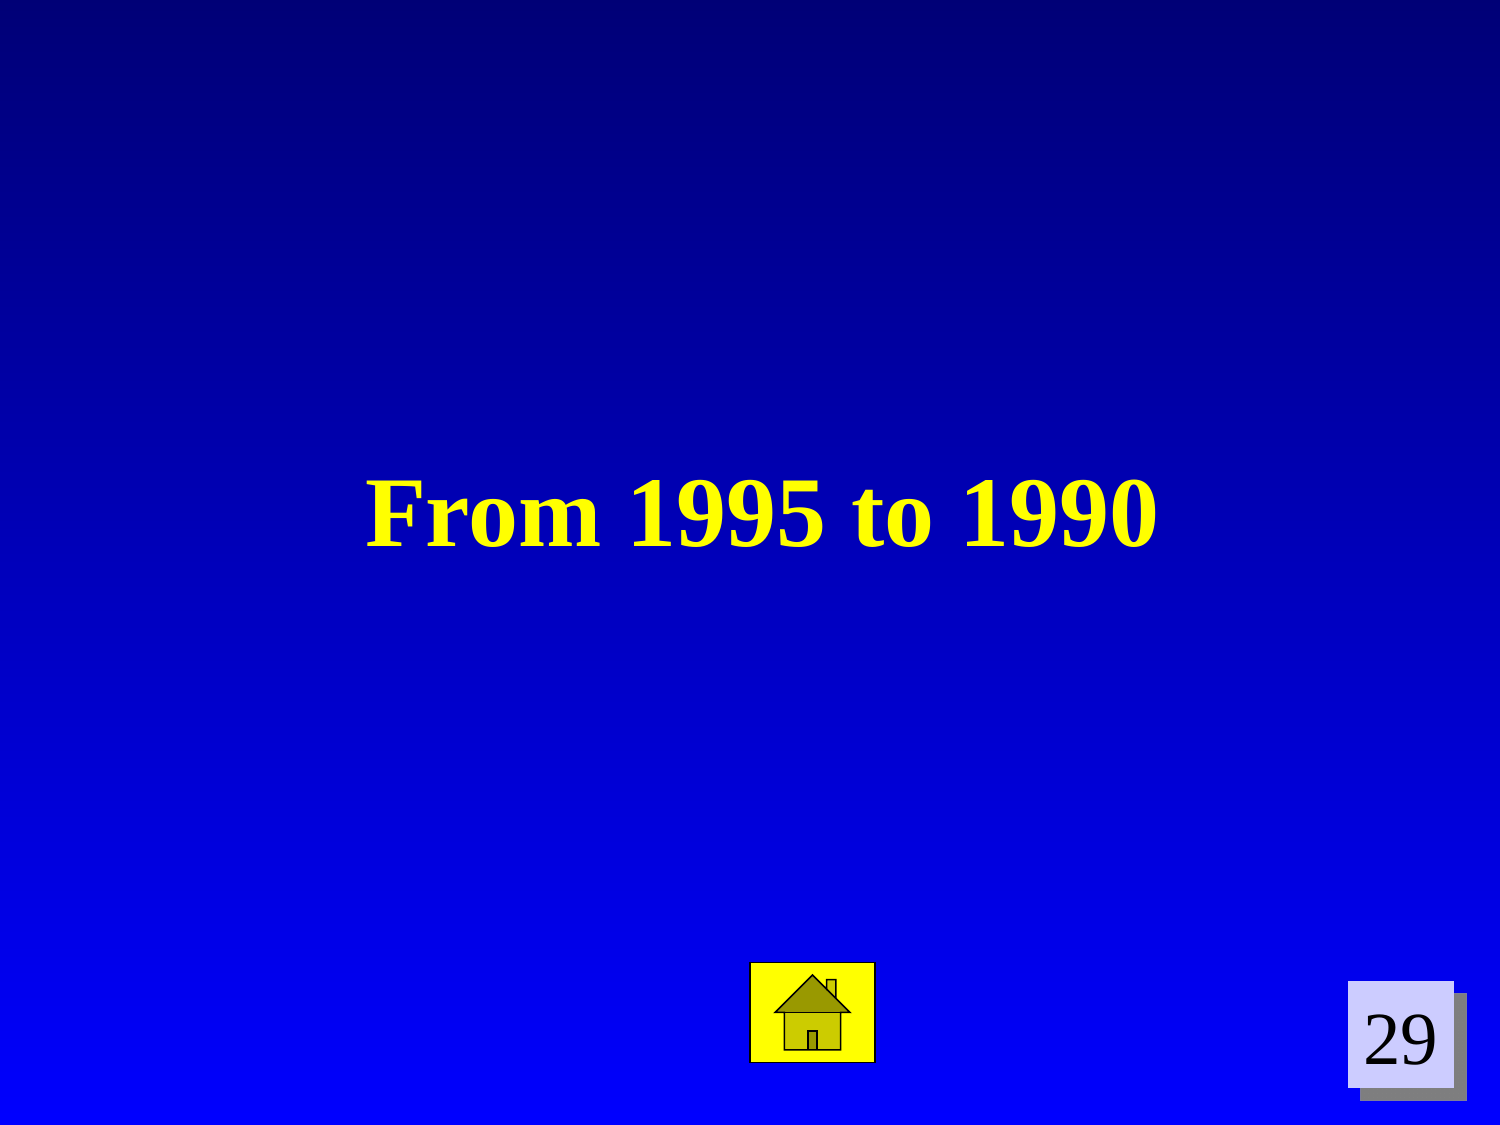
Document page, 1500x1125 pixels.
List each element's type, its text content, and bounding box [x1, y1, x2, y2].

text_box [750, 1013, 876, 1063]
title From 1995 to 1990 [112, 0, 1413, 1013]
text_box 29 [1348, 982, 1454, 1087]
